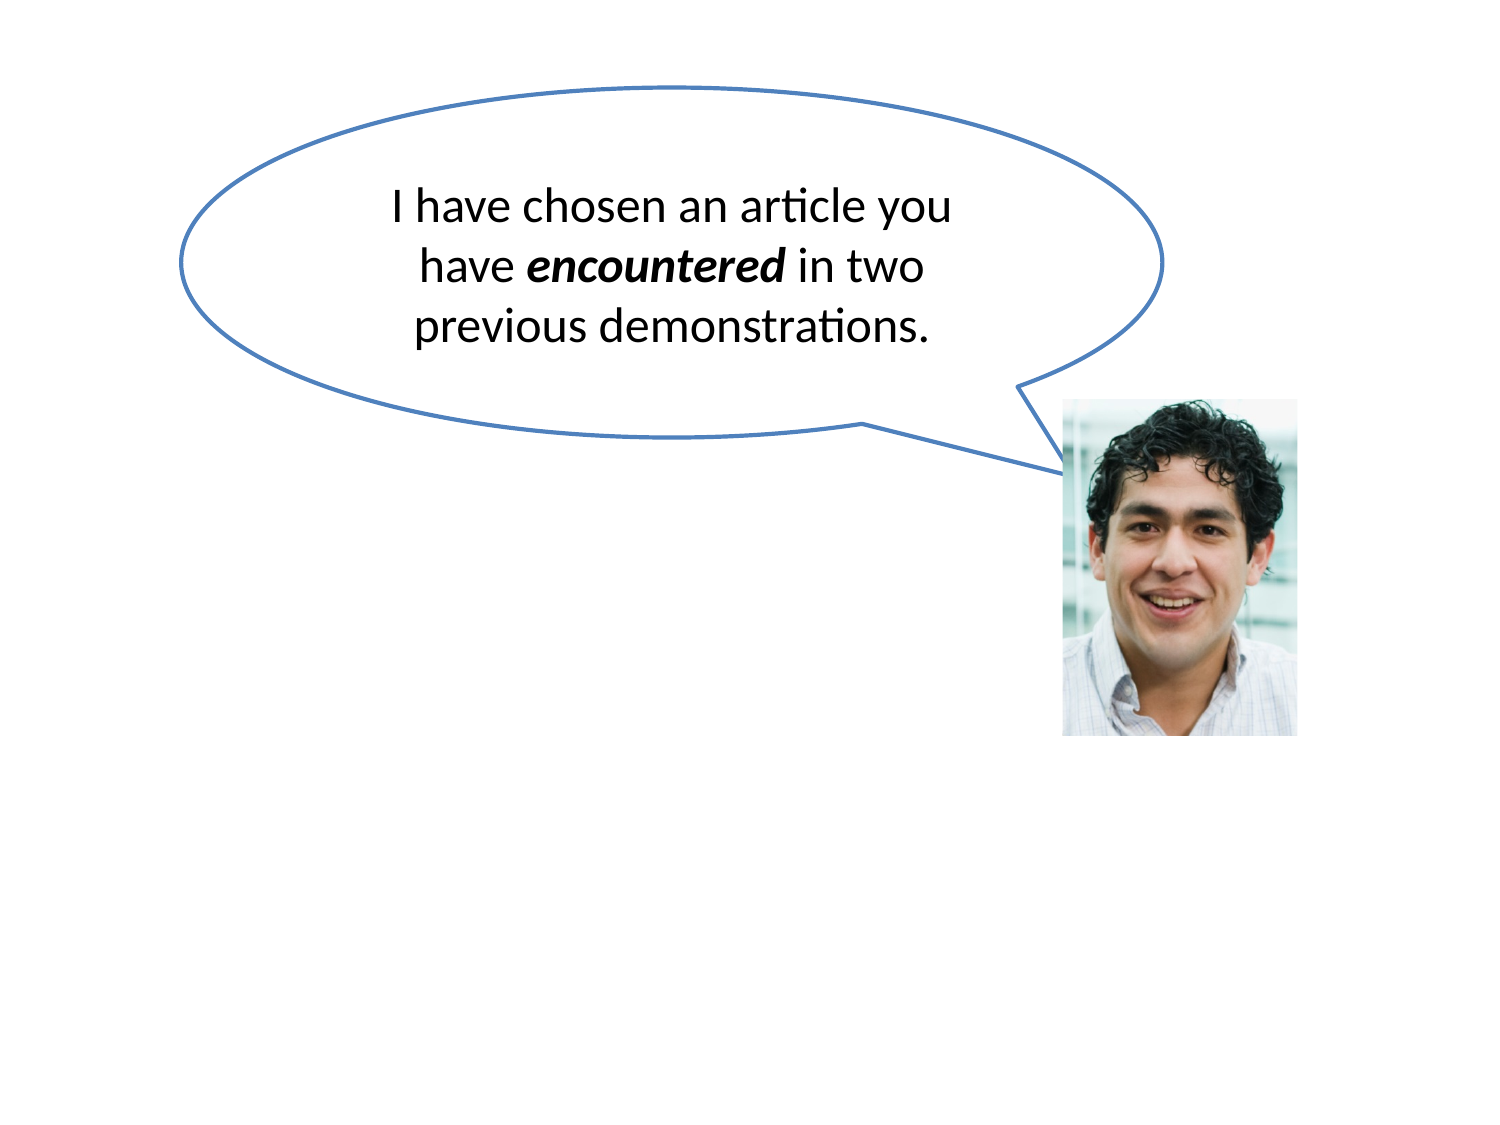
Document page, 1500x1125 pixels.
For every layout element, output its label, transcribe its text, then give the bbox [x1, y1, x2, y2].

picture [1062, 399, 1298, 737]
text_box I have chosen an article you have encountered in two previous demonstrations. [179, 85, 1165, 475]
